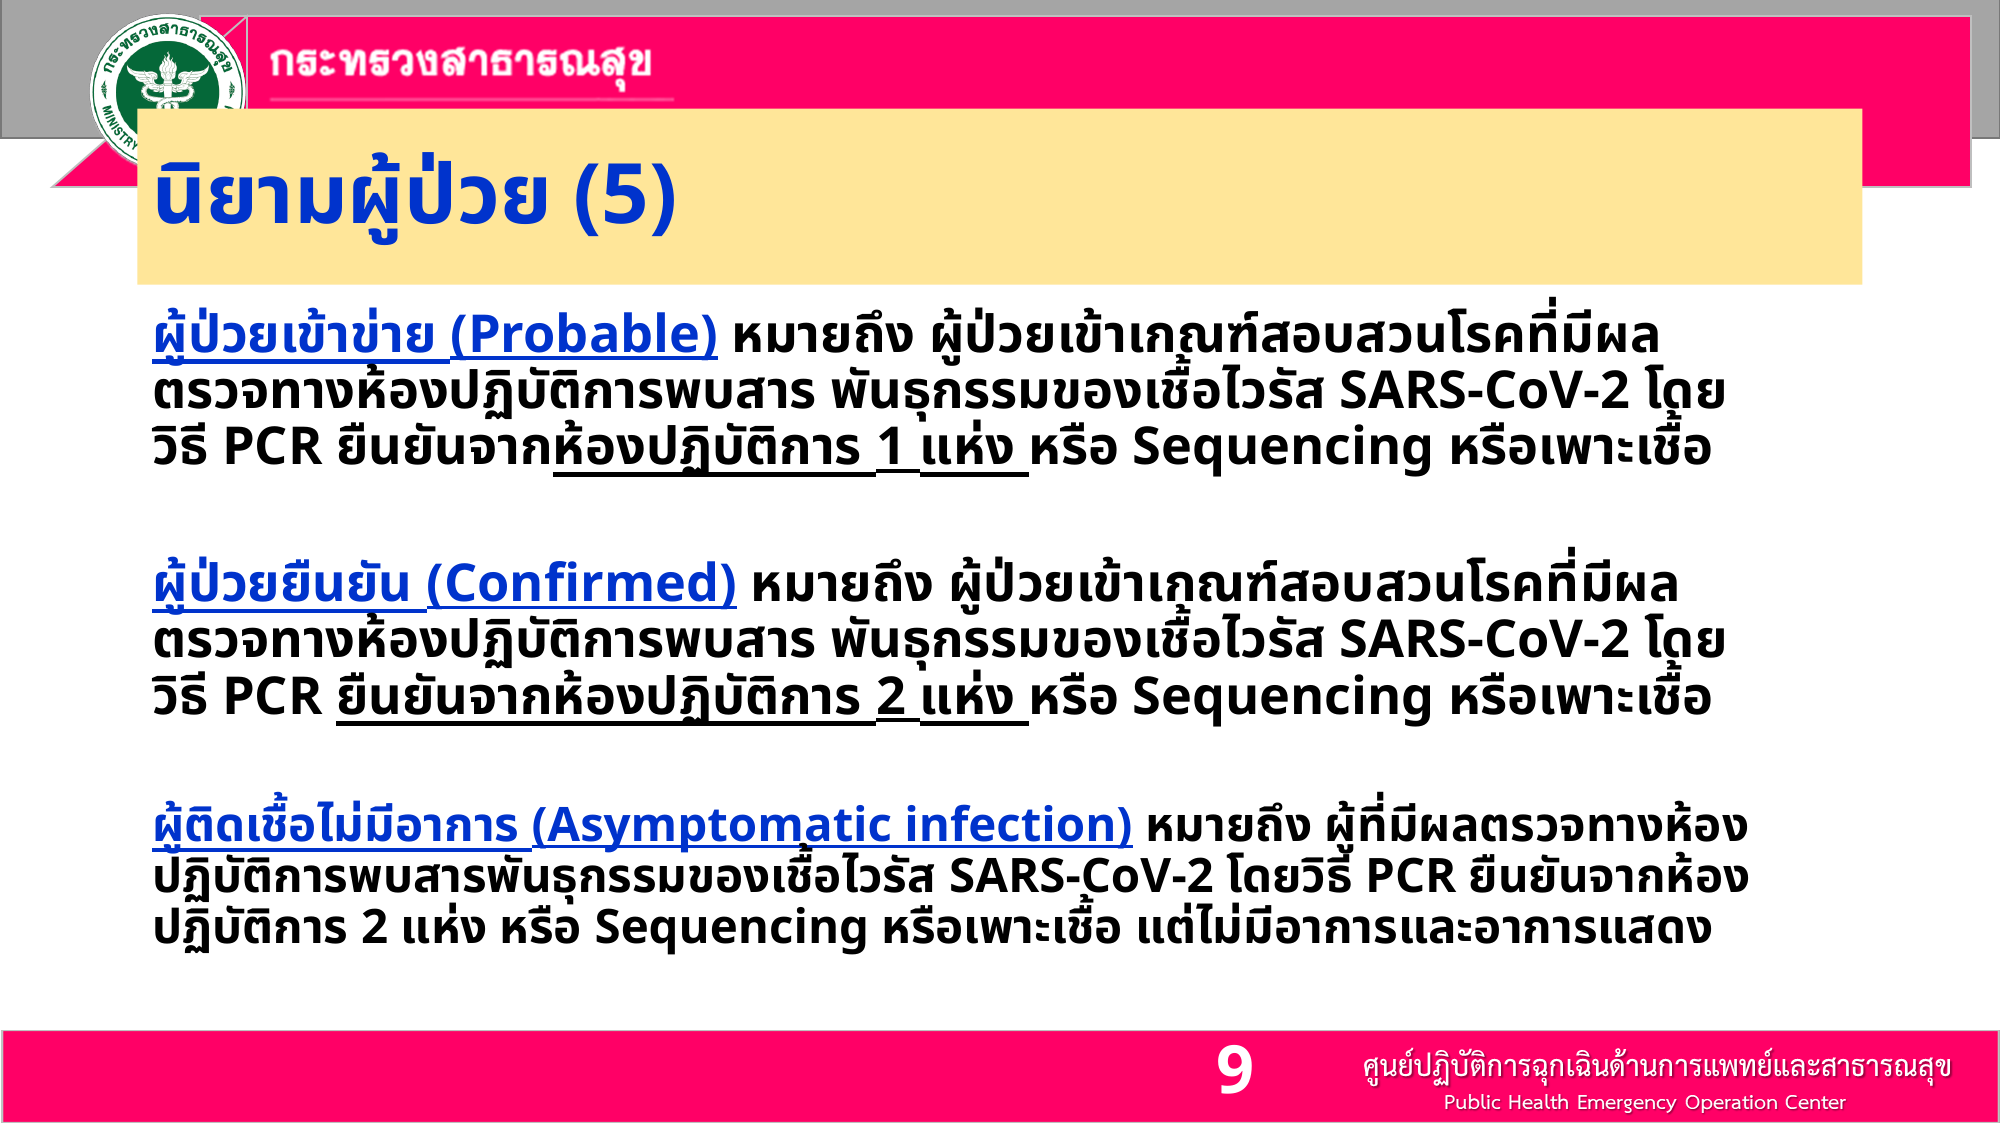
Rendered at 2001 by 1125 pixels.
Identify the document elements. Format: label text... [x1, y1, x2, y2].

slide_number 9 [819, 1042, 1270, 1103]
picture [0, 0, 2000, 1125]
title นิยามผู้ป่วย (5) [137, 108, 1863, 285]
list ผู้ป่วยเข้าข่าย (Probable) หมายถึง ผู้ป่วยเข้าเกณฑ์สอบสวนโรคที่มีผลตรวจทางห้องปฏิบัติการพบสาร พันธุกรรมของเชื้อไวรัส SARS-CoV-2 โดยวิธี PCR ยืนยันจากห้องปฏิบัติการ 1 แห่ง หรือ Sequencing หรือเพาะเชื้อ ผู้ป่วยยืนยัน (Confirmed) หมายถึง ผู้ป่วยเข้าเกณฑ์สอบสวนโรคที่มีผลตรวจทางห้องปฏิบัติการพบสาร พันธุกรรมของเชื้อไวรัส SARS-CoV-2 โดยวิธี PCR ยืนยันจากห้องปฏิบัติการ 2 แห่ง หรือ Sequencing หรือเพาะเชื้อ ผู้ติดเชื้อไม่มีอาการ (Asymptomatic infection) หมายถึง ผู้ที่มีผลตรวจทางห้องปฏิบัติการพบสารพันธุกรรมของเชื้อไวรัส SARS-CoV-2 โดยวิธี PCR ยืนยันจากห้องปฏิบัติการ 2 แห่ง หรือ Sequencing หรือเพาะเชื้อ แต่ไม่มีอาการและอาการแสดง [137, 299, 1783, 1014]
